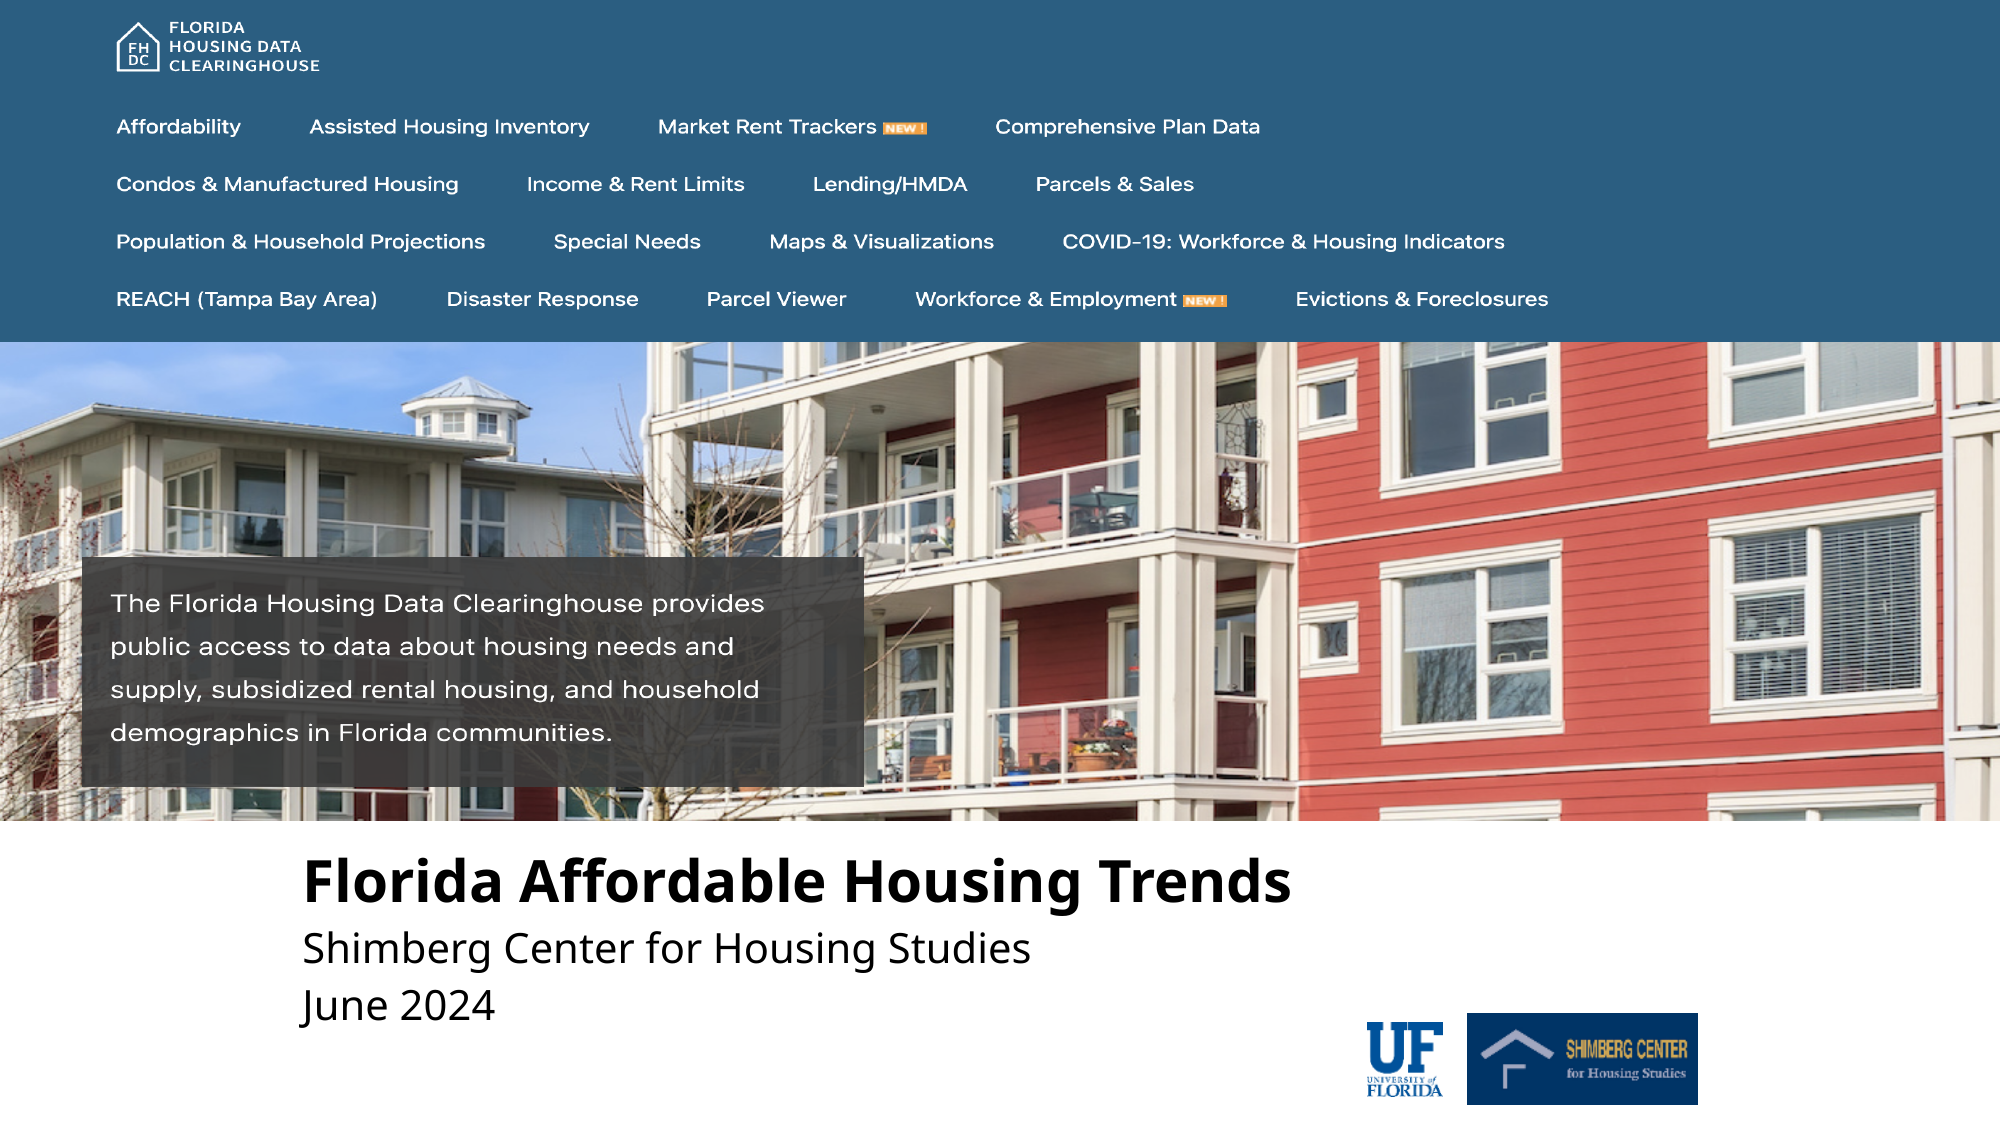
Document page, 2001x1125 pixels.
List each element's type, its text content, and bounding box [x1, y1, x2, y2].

picture [0, 0, 2000, 824]
list Florida Affordable Housing Trends Shimberg Center for Housing Studies June 2024 [287, 844, 1750, 1125]
picture [1367, 1022, 1443, 1097]
picture [1467, 1013, 1698, 1105]
